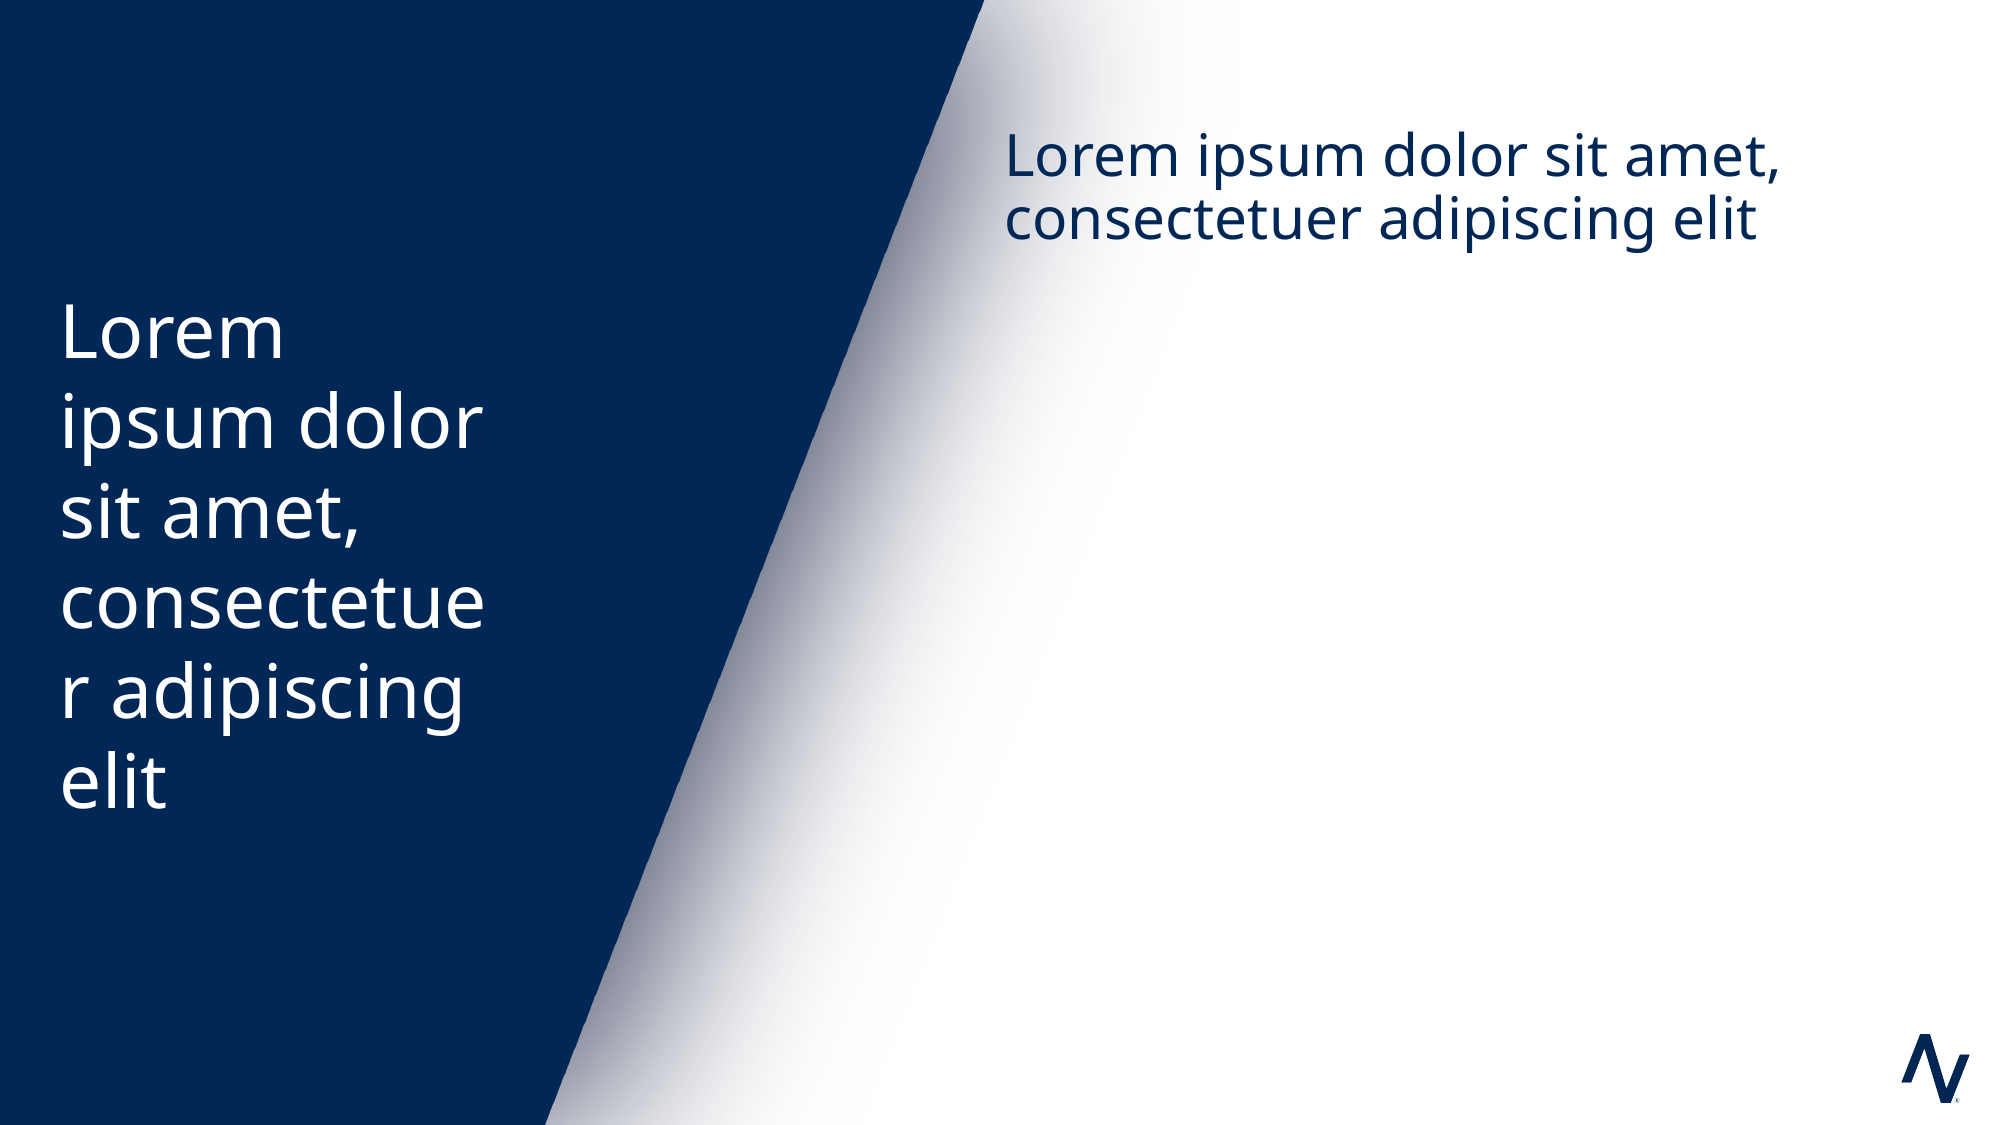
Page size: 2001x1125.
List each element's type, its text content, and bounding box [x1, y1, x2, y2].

title Lorem ipsum dolor sit amet, consectetuer adipiscing elit [1311, 115, 1914, 334]
picture [1901, 1034, 1970, 1103]
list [0, 0, 1311, 1125]
